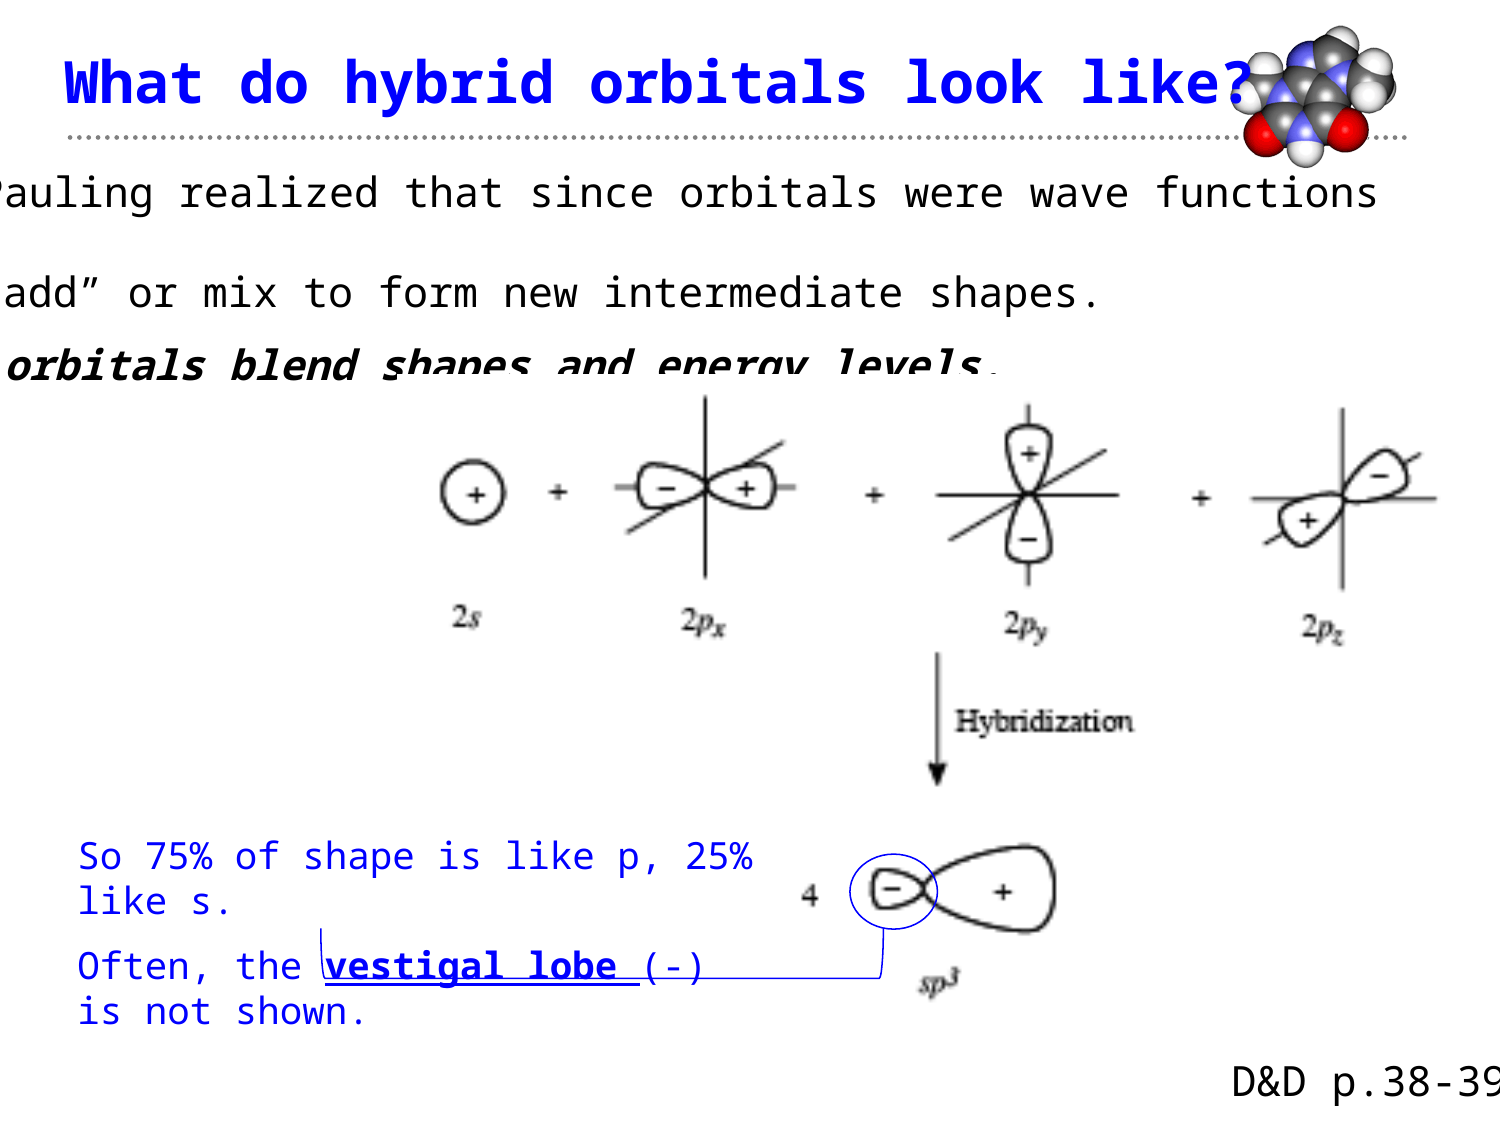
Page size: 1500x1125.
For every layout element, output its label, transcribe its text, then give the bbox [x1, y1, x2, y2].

text_box Linus Pauling realized that since orbitals were wave functions they could “add” or mix to form new intermediate shapes. Hybrid orbitals blend shapes and energy levels. [0, 158, 1500, 346]
text_box What do hybrid orbitals look like? [50, 37, 1221, 123]
picture [1226, 24, 1401, 169]
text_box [62, 824, 938, 979]
text_box D&D p.38-39 [1216, 1046, 1500, 1112]
picture [396, 374, 1463, 1026]
